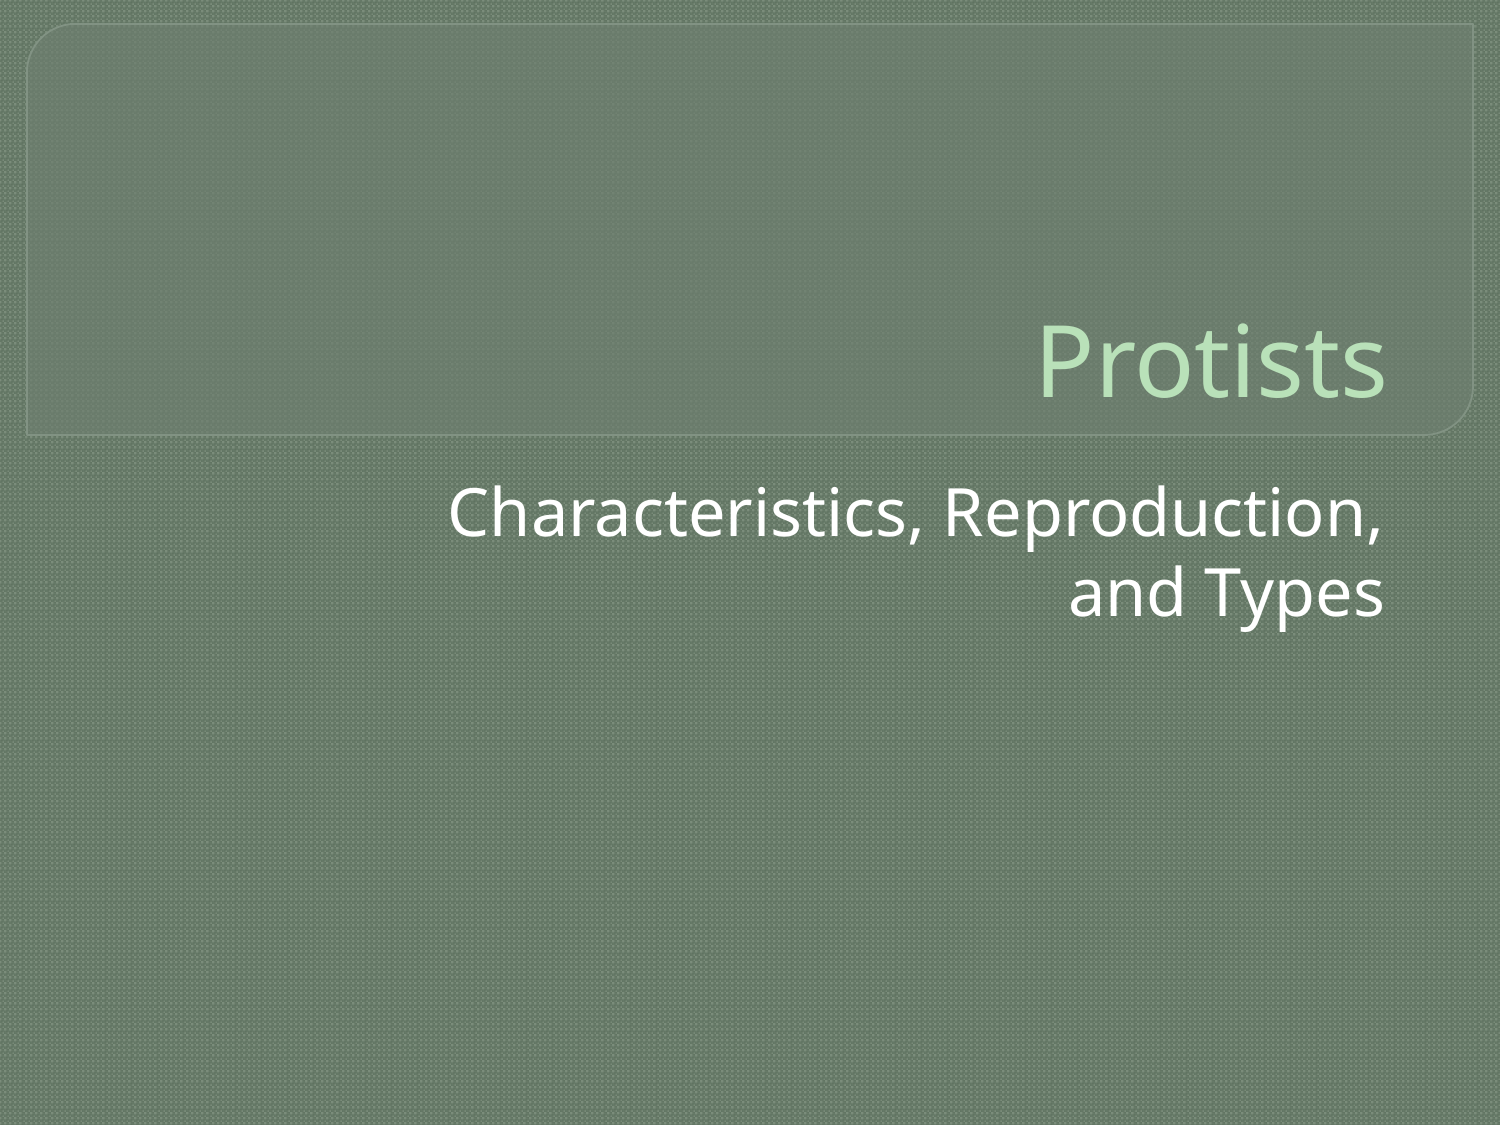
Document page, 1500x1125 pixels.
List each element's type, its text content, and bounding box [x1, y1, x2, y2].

title Protists [76, 62, 1427, 425]
subtitle Characteristics, Reproduction, and Types [350, 462, 1427, 750]
